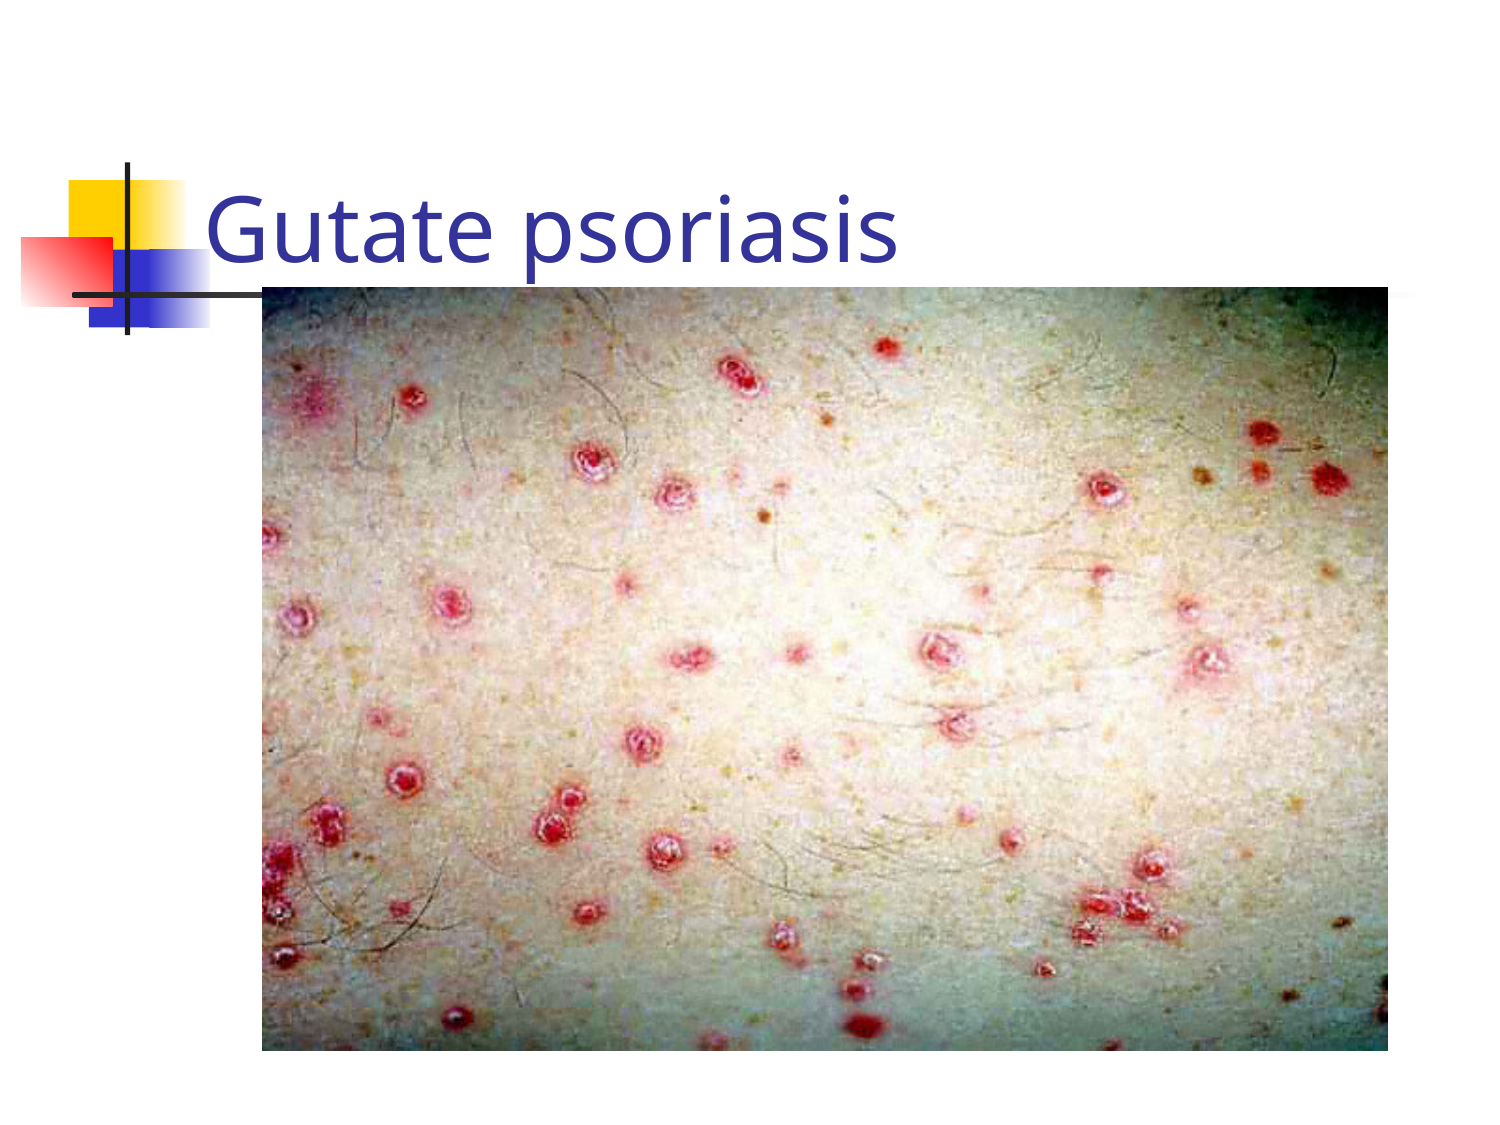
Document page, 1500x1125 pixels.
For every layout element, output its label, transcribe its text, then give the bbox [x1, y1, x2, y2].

title Gutate psoriasis [188, 101, 1468, 289]
picture [262, 287, 1388, 1051]
